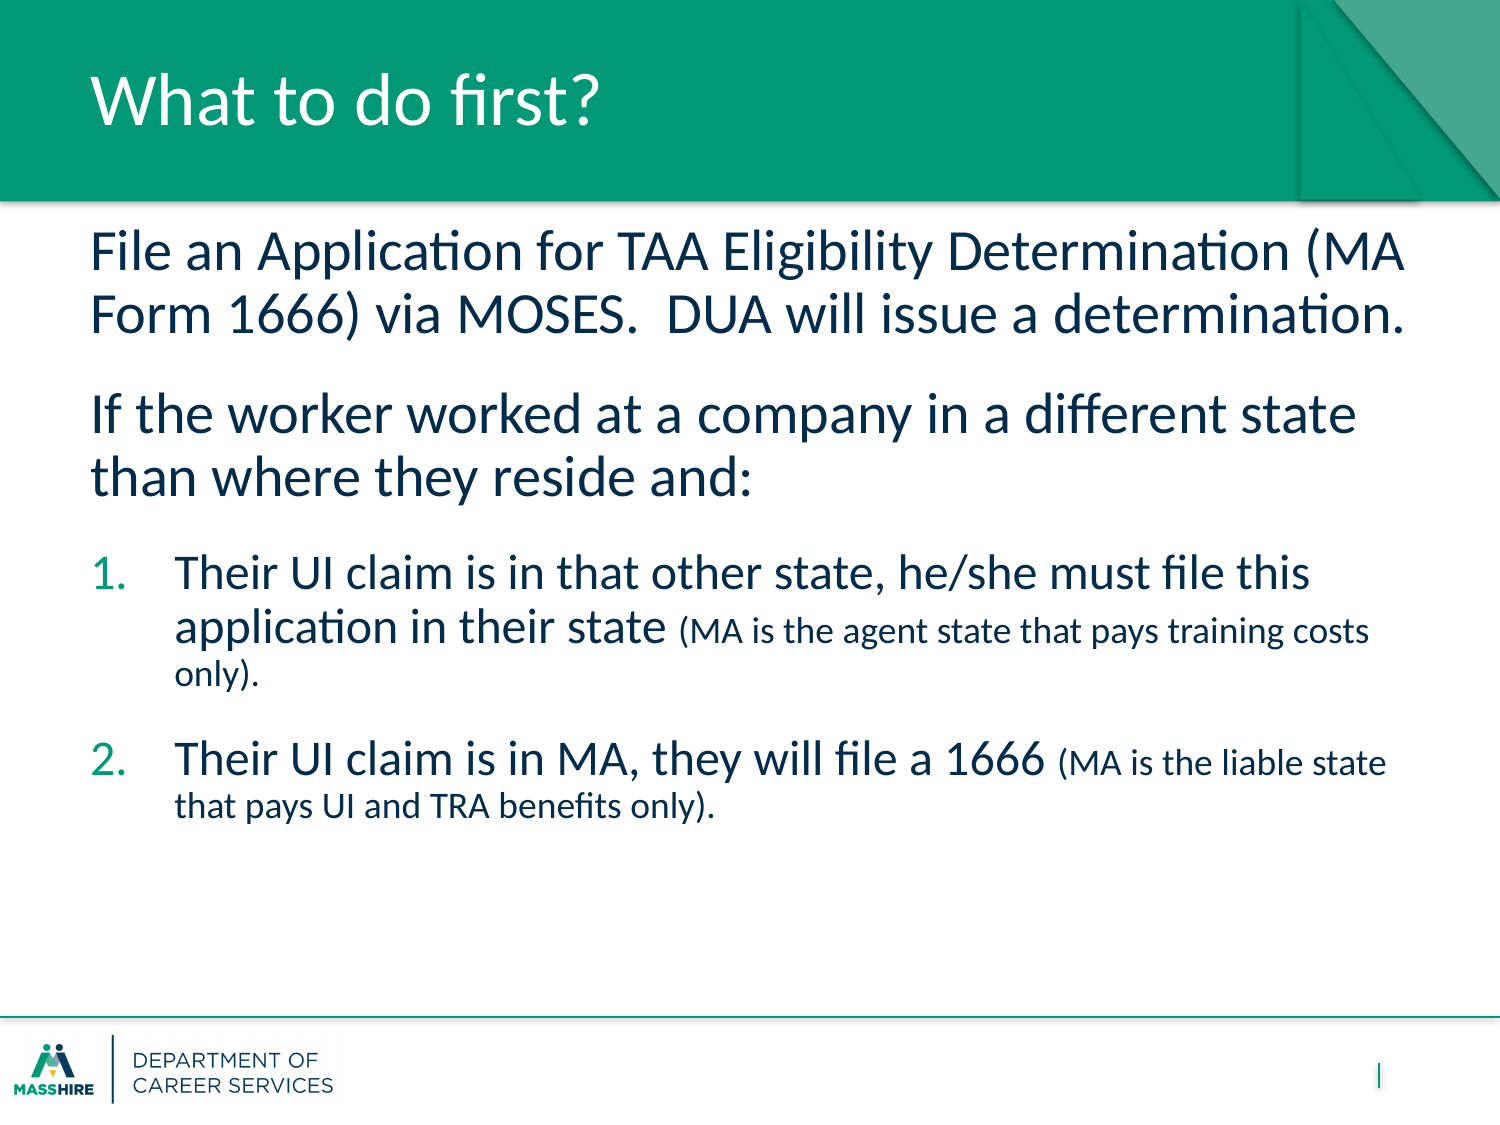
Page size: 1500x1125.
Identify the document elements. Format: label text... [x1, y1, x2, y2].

list File an Application for TAA Eligibility Determination (MA Form 1666) via MOSES. DUA will issue a determination. If the worker worked at a company in a different state than where they reside and: Their UI claim is in that other state, he/she must file this application in their state (MA is the agent state that pays training costs only). Their UI claim is in MA, they will file a 1666 (MA is the liable state that pays UI and TRA benefits only). [75, 212, 1425, 955]
slide_number 10 [1376, 1042, 1425, 1103]
picture [6, 1031, 341, 1109]
title What to do first? [75, 22, 1245, 180]
